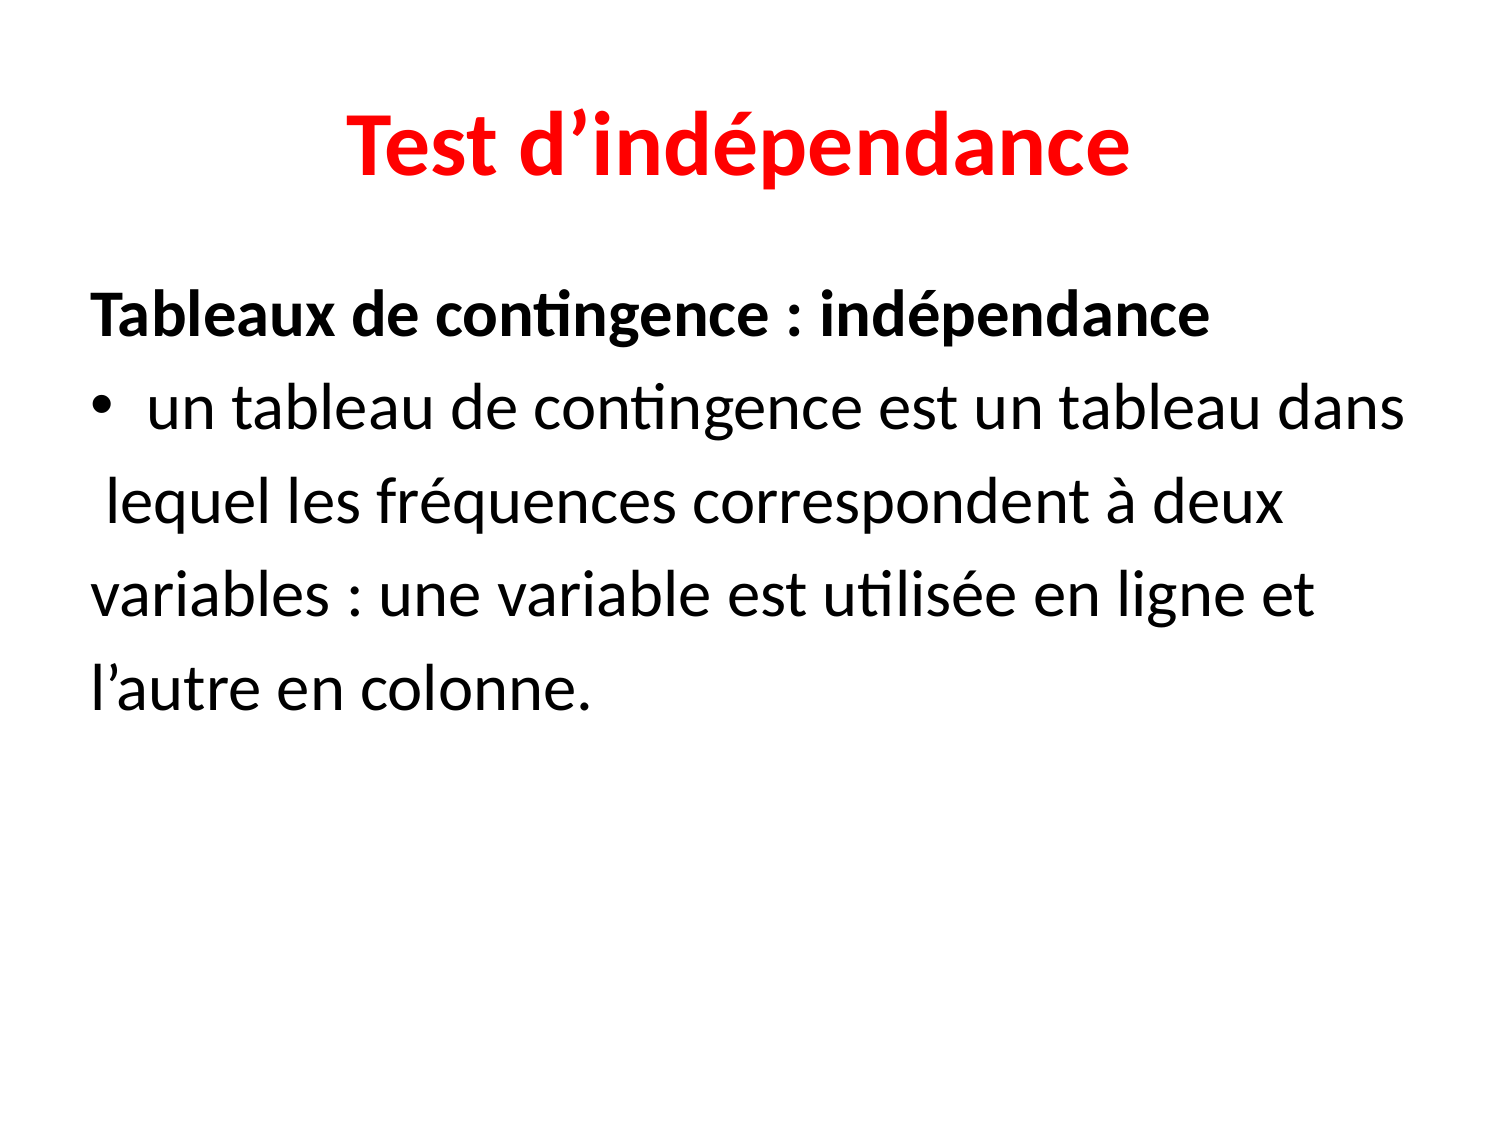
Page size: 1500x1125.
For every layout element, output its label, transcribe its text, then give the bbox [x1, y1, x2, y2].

title Test d’indépendance [75, 45, 1425, 233]
list Tableaux de contingence : indépendance un tableau de contingence est un tableau dans lequel les fréquences correspondent à deux variables : une variable est utilisée en ligne et l’autre en colonne. [75, 262, 1425, 1005]
